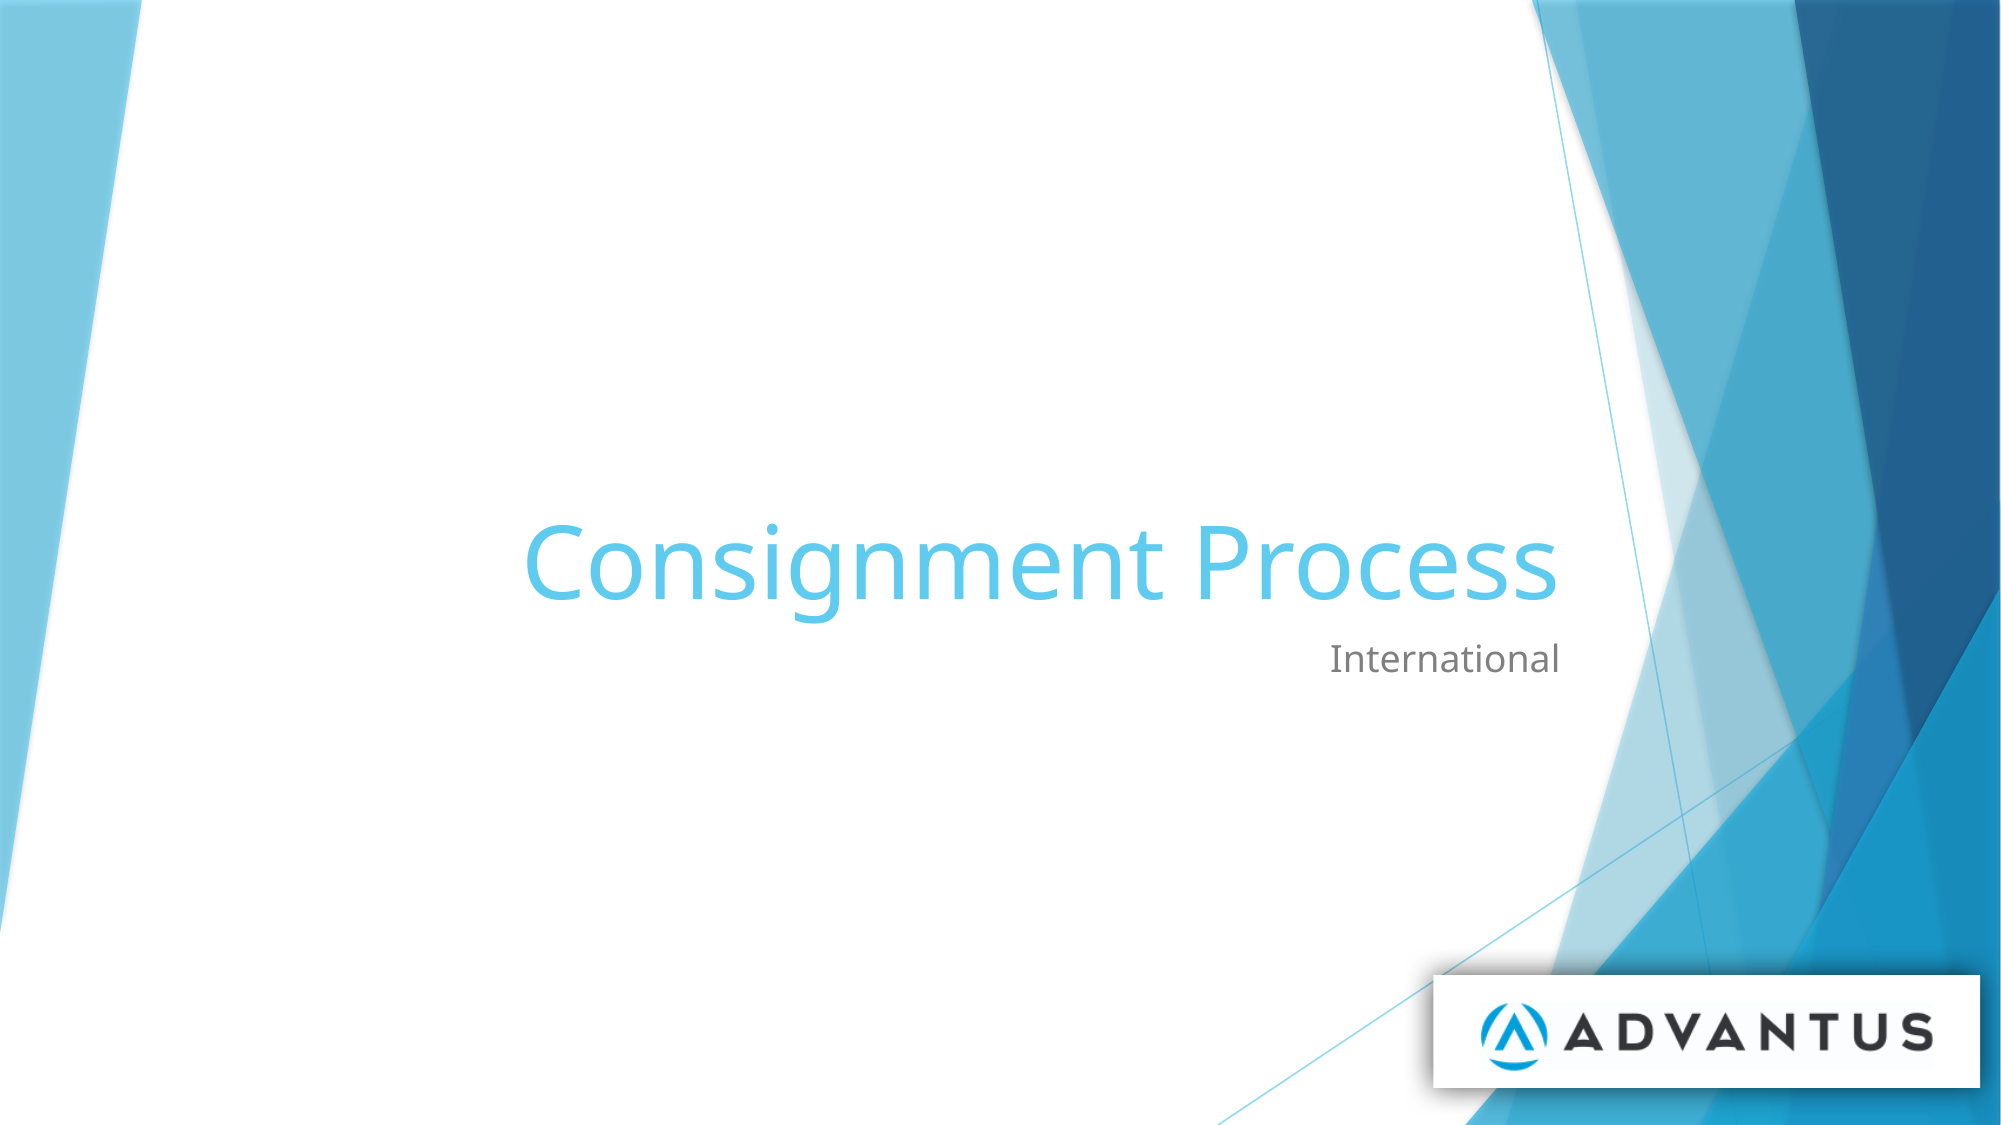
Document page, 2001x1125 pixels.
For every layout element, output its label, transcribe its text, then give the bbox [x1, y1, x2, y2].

subtitle International [487, 627, 1576, 705]
title Consignment Process [423, 385, 1576, 628]
picture [1432, 974, 1981, 1088]
